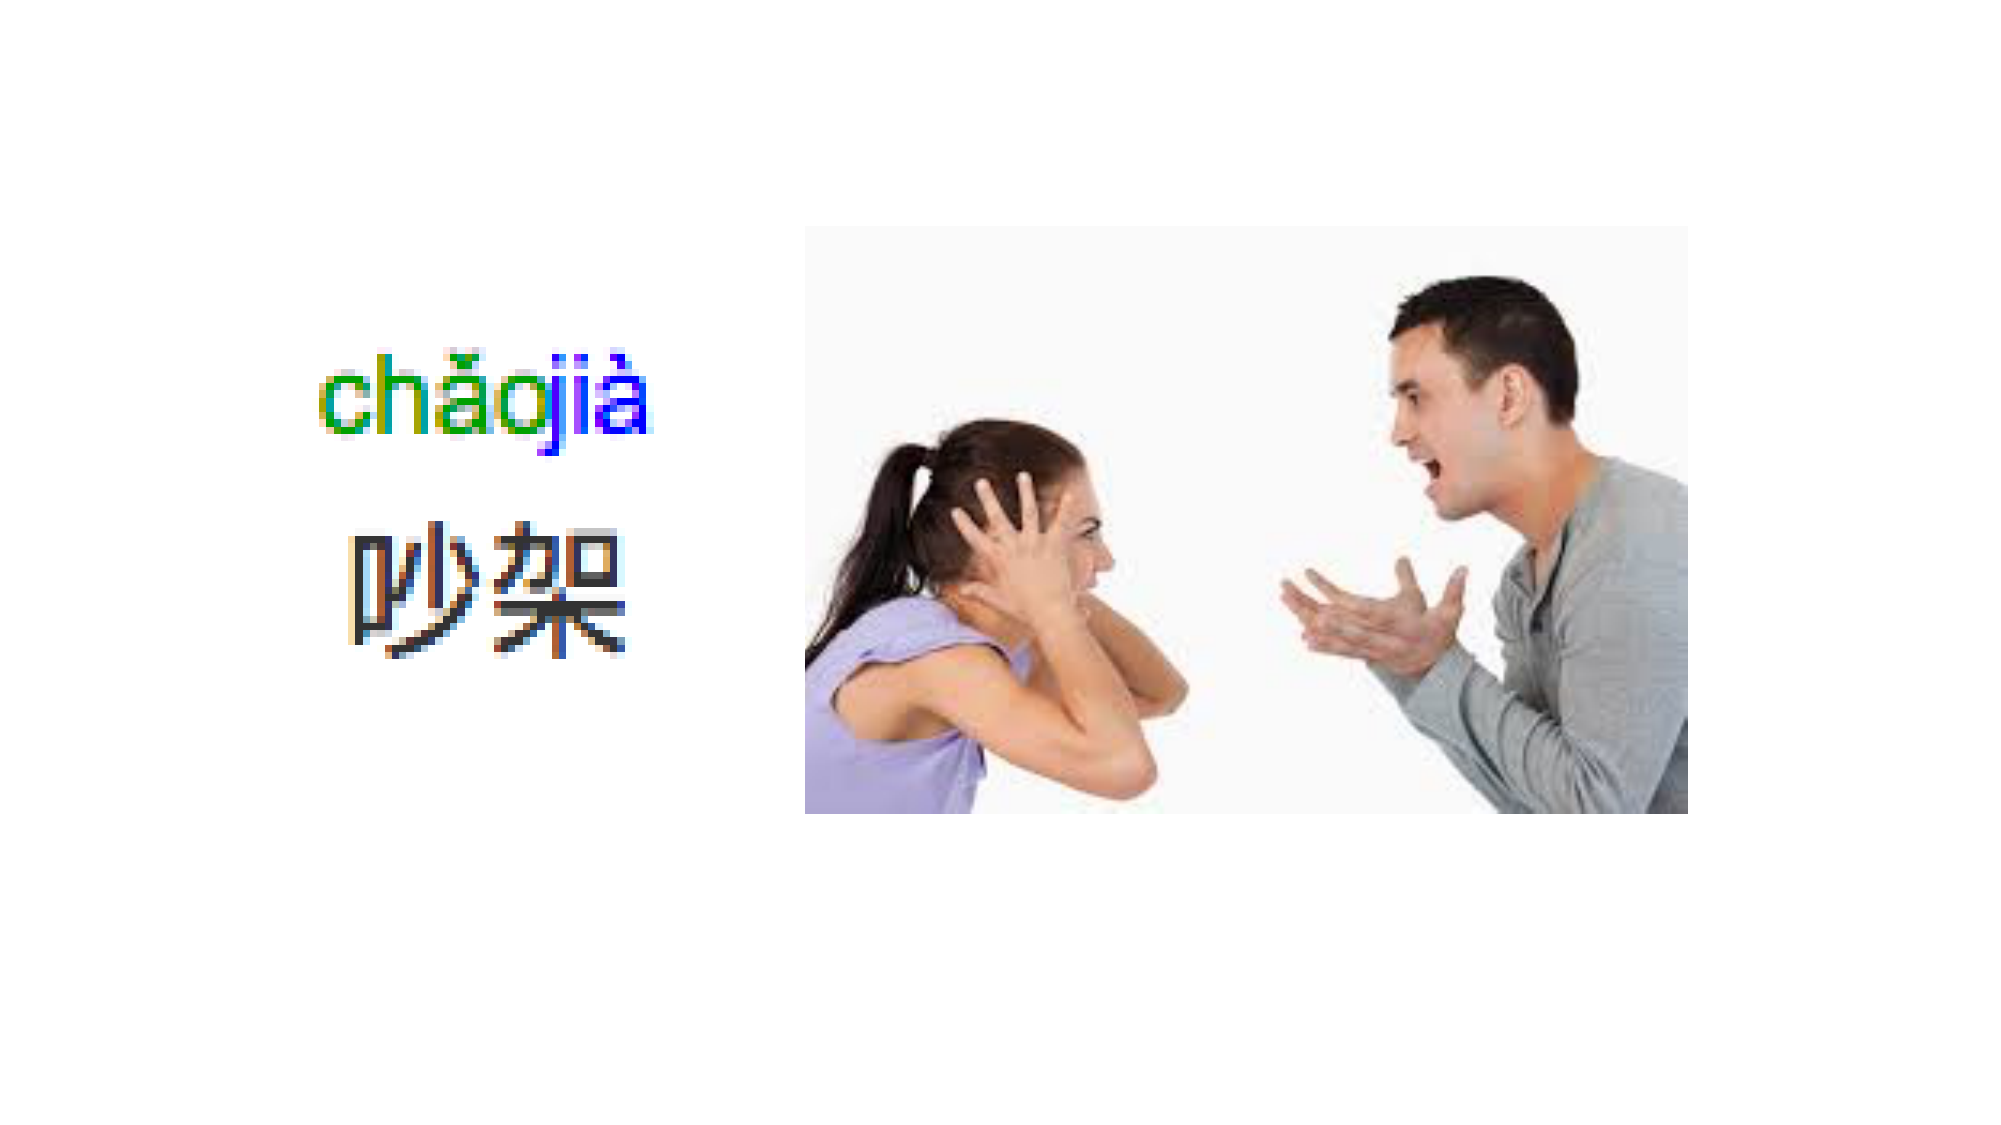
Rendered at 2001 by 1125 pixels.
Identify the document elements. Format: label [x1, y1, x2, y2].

picture [805, 225, 1688, 814]
picture [305, 282, 705, 725]
